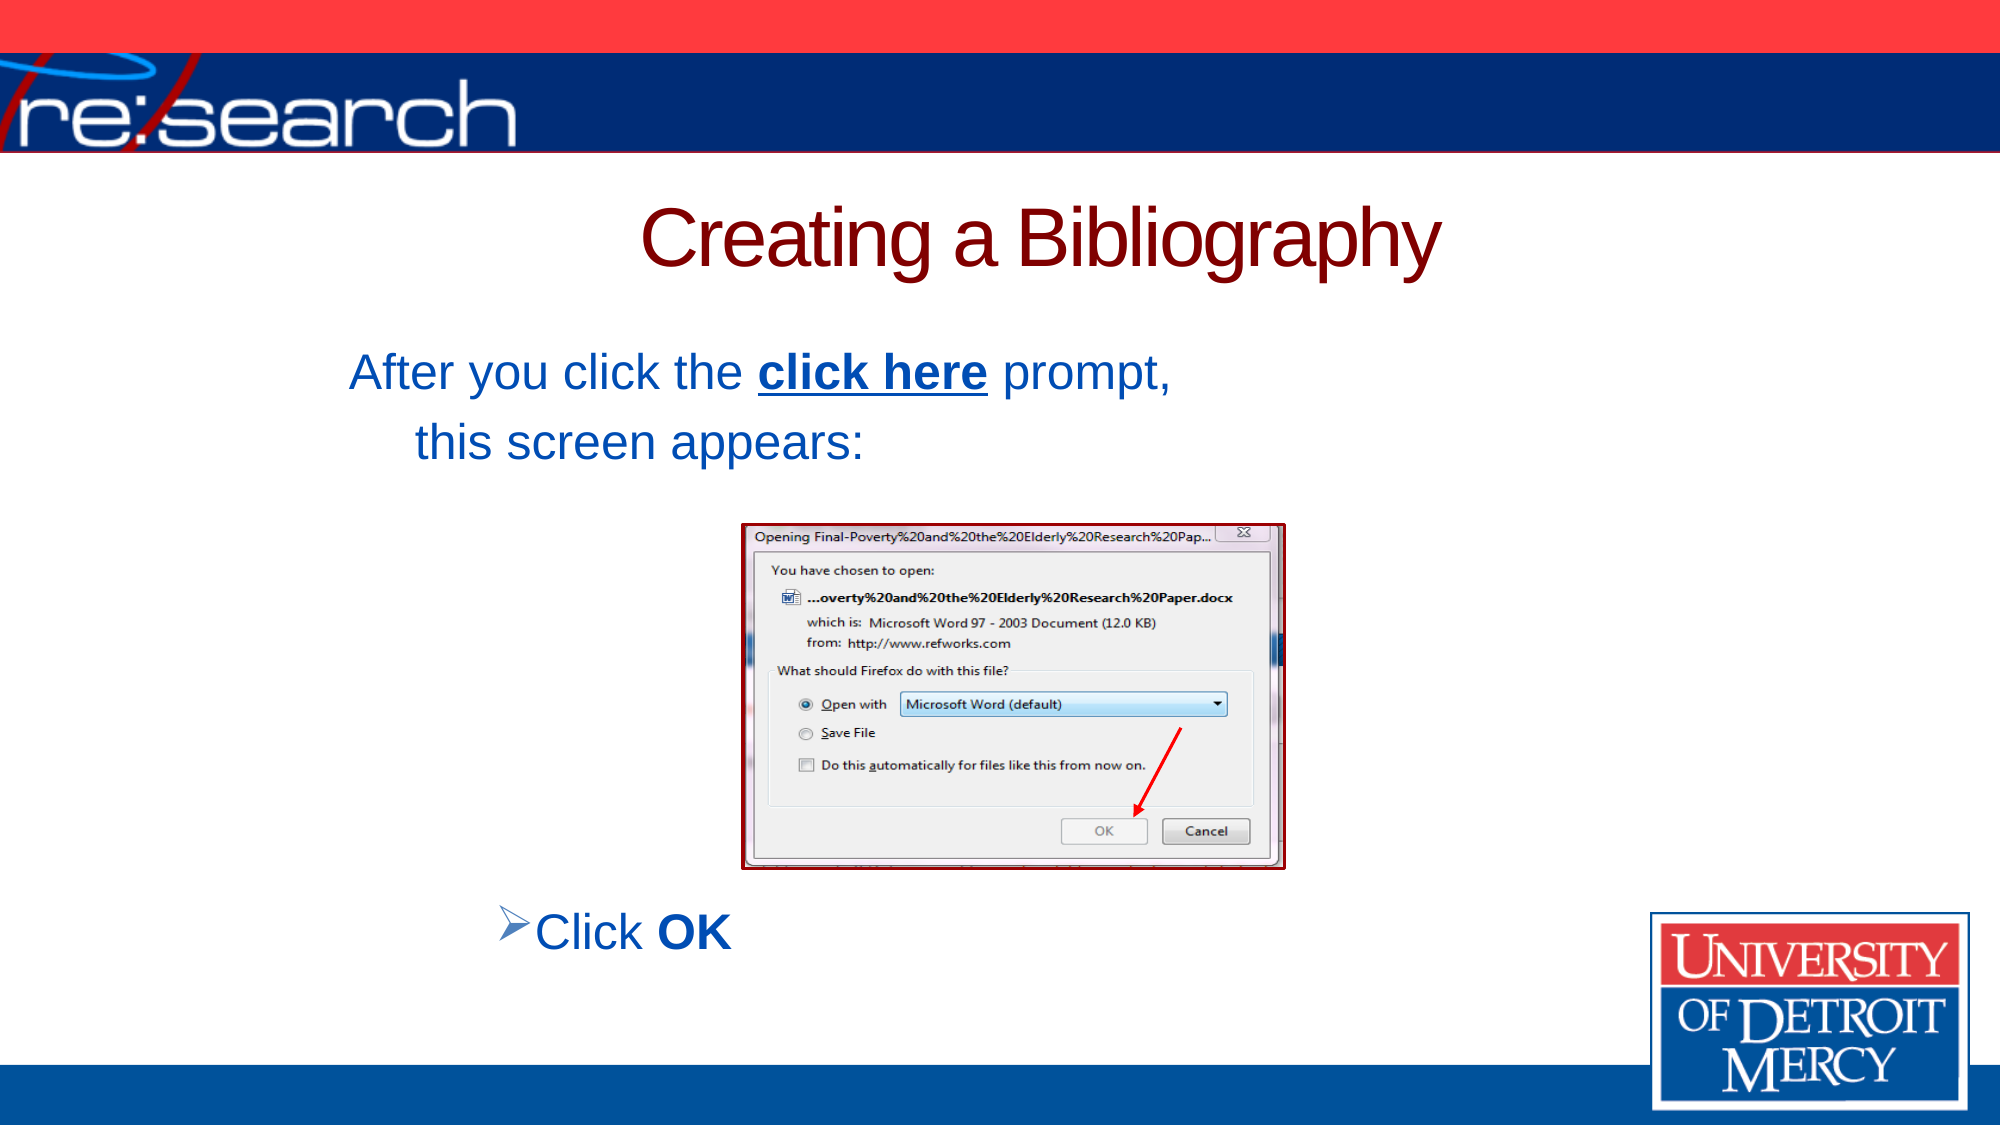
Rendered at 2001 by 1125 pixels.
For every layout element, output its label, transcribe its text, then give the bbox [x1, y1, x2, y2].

picture [744, 525, 1284, 868]
picture [0, 53, 2000, 153]
picture [1650, 912, 1970, 1113]
title Creating a Bibliography [141, 163, 1942, 315]
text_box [1133, 727, 1182, 818]
list After you click the click here prompt, this screen appears: Click OK [99, 262, 1900, 1063]
